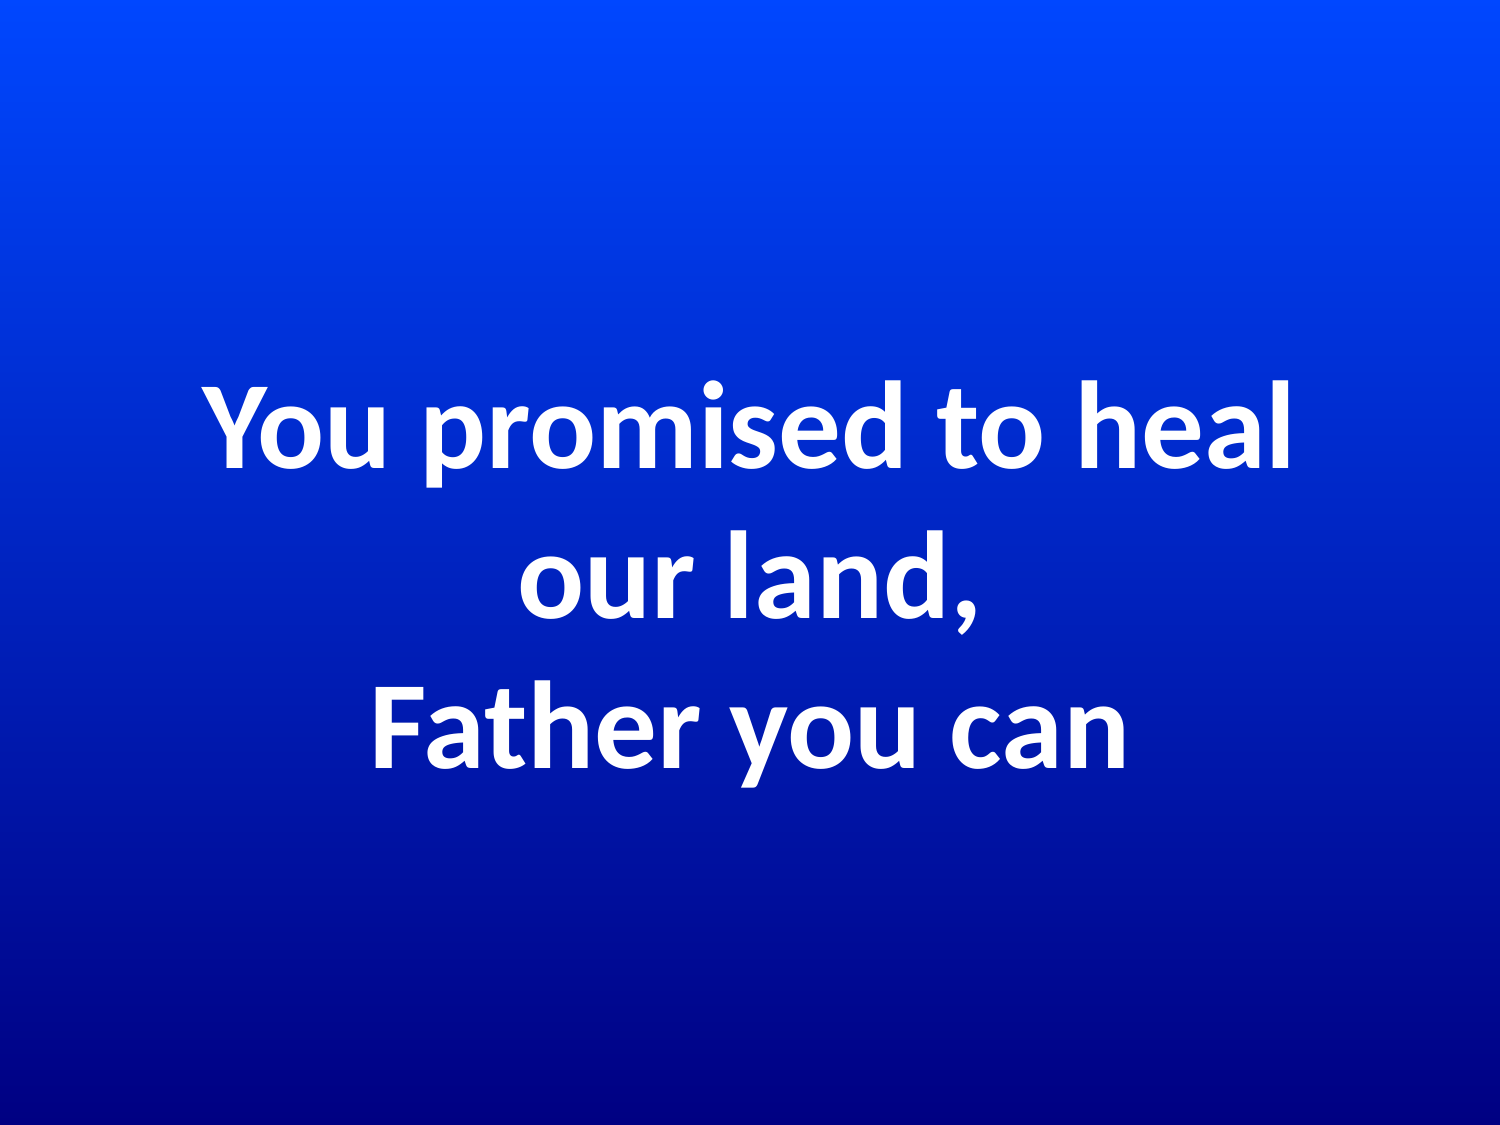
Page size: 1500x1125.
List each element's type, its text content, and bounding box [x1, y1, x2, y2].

title You promised to heal our land, Father you can [112, 62, 1388, 1075]
